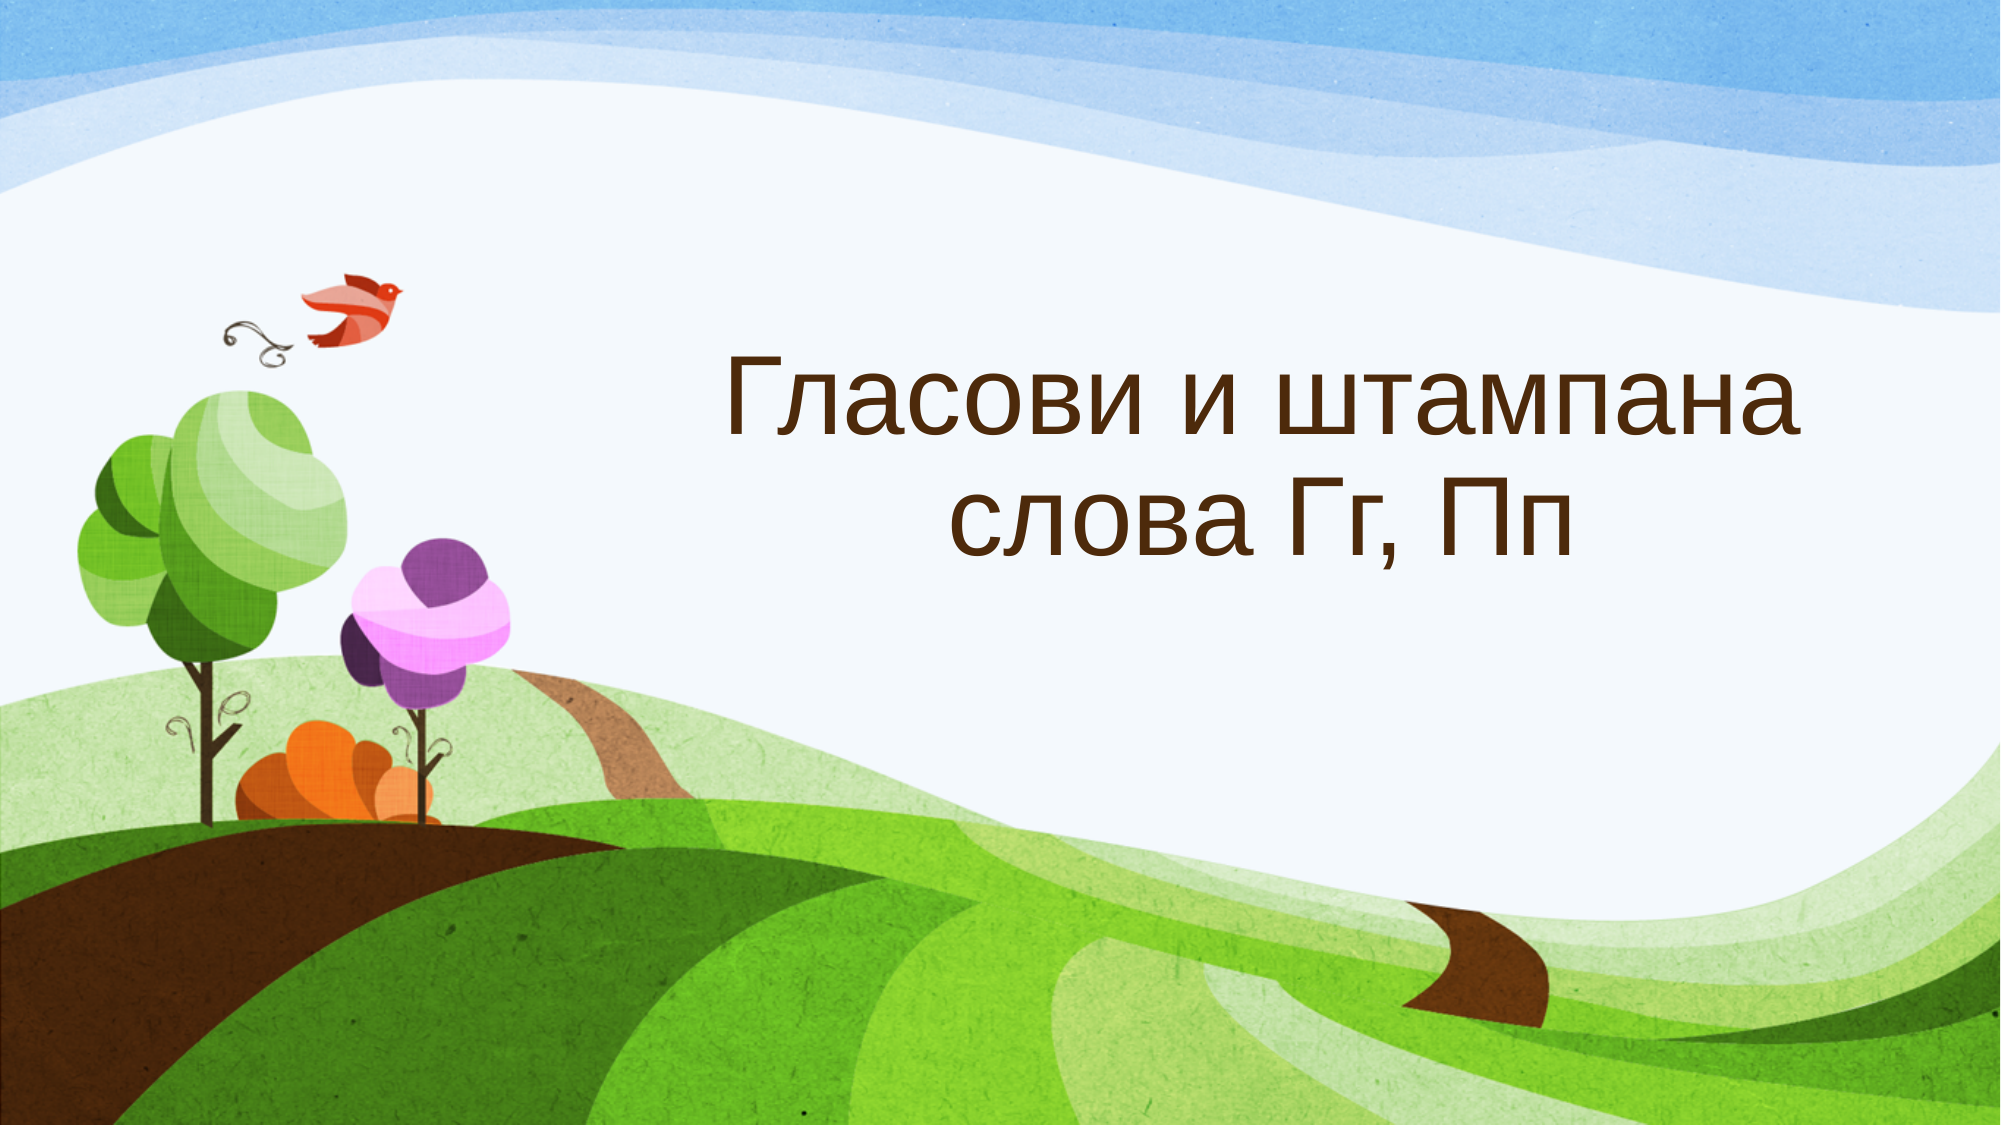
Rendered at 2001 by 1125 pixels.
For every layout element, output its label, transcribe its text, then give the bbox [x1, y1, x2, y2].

title Гласови и штампана слова Гг, Пп [699, 287, 1825, 588]
picture [0, 0, 2001, 1125]
